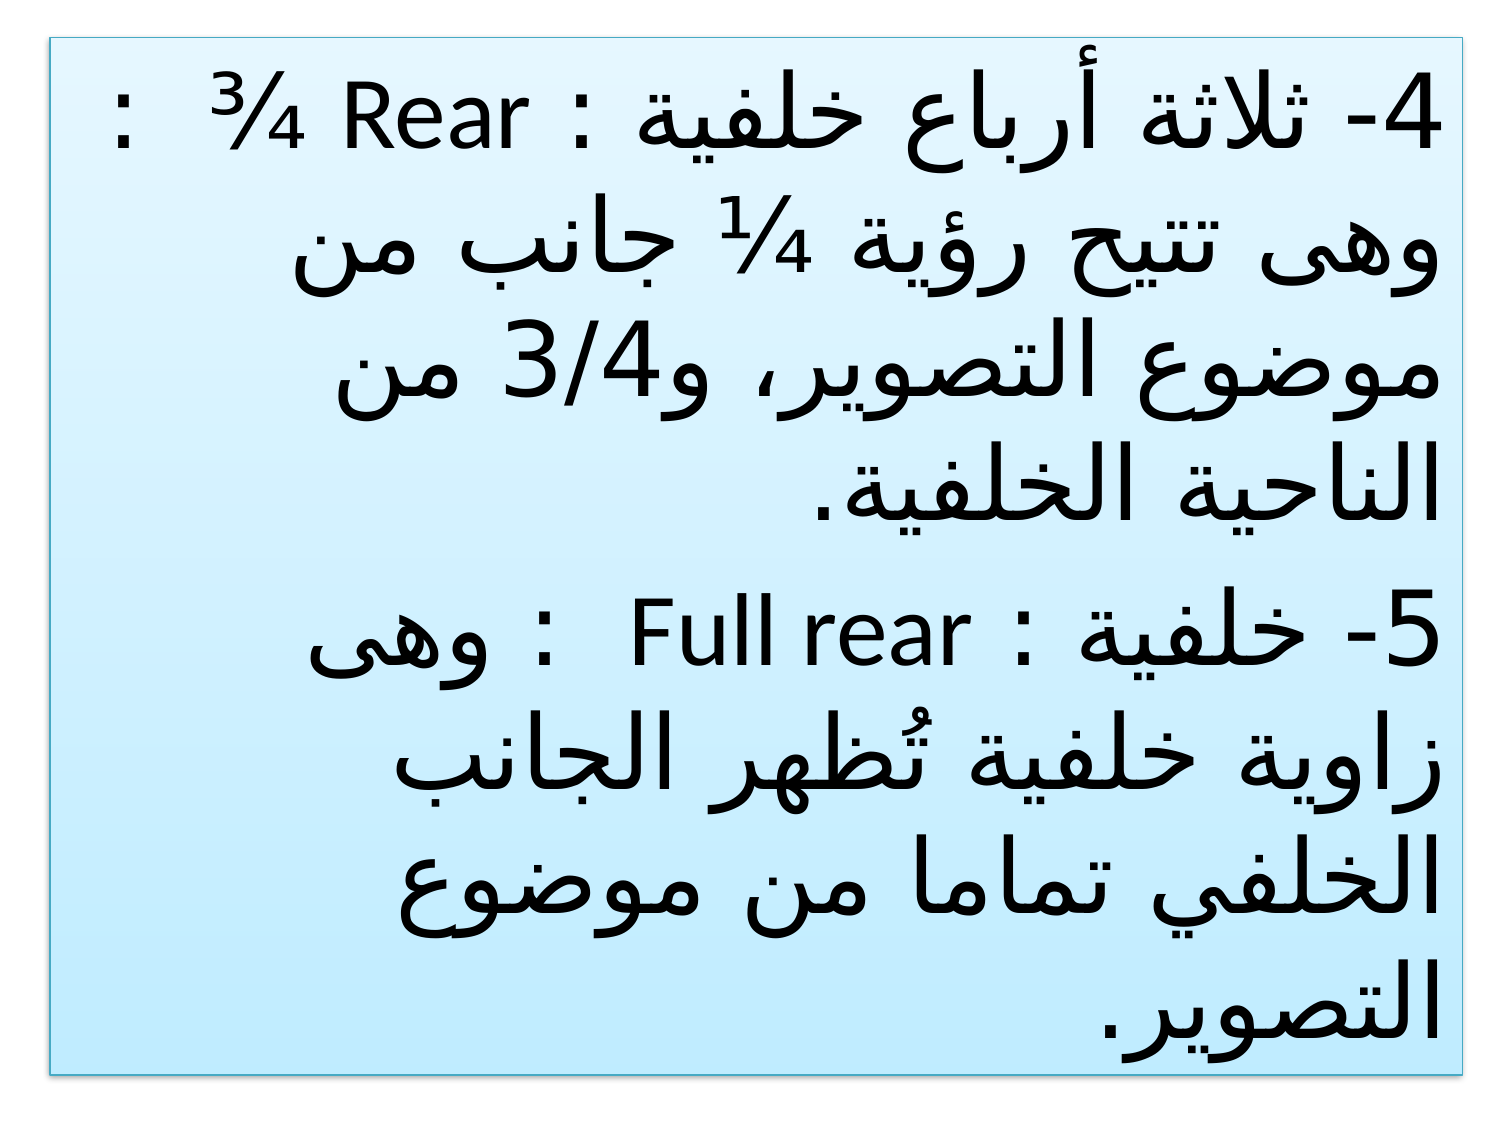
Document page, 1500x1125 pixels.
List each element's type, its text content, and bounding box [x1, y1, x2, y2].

list 4- ثلاثة أرباع خلفية : Rear ¾ : وهى تتيح رؤية ¼ جانب من موضوع التصوير، و3/4 من الناحية الخلفية. 5- خلفية : Full rear : وهى زاوية خلفية تُظهر الجانب الخلفي تماما من موضوع التصوير. [49, 37, 1463, 1076]
